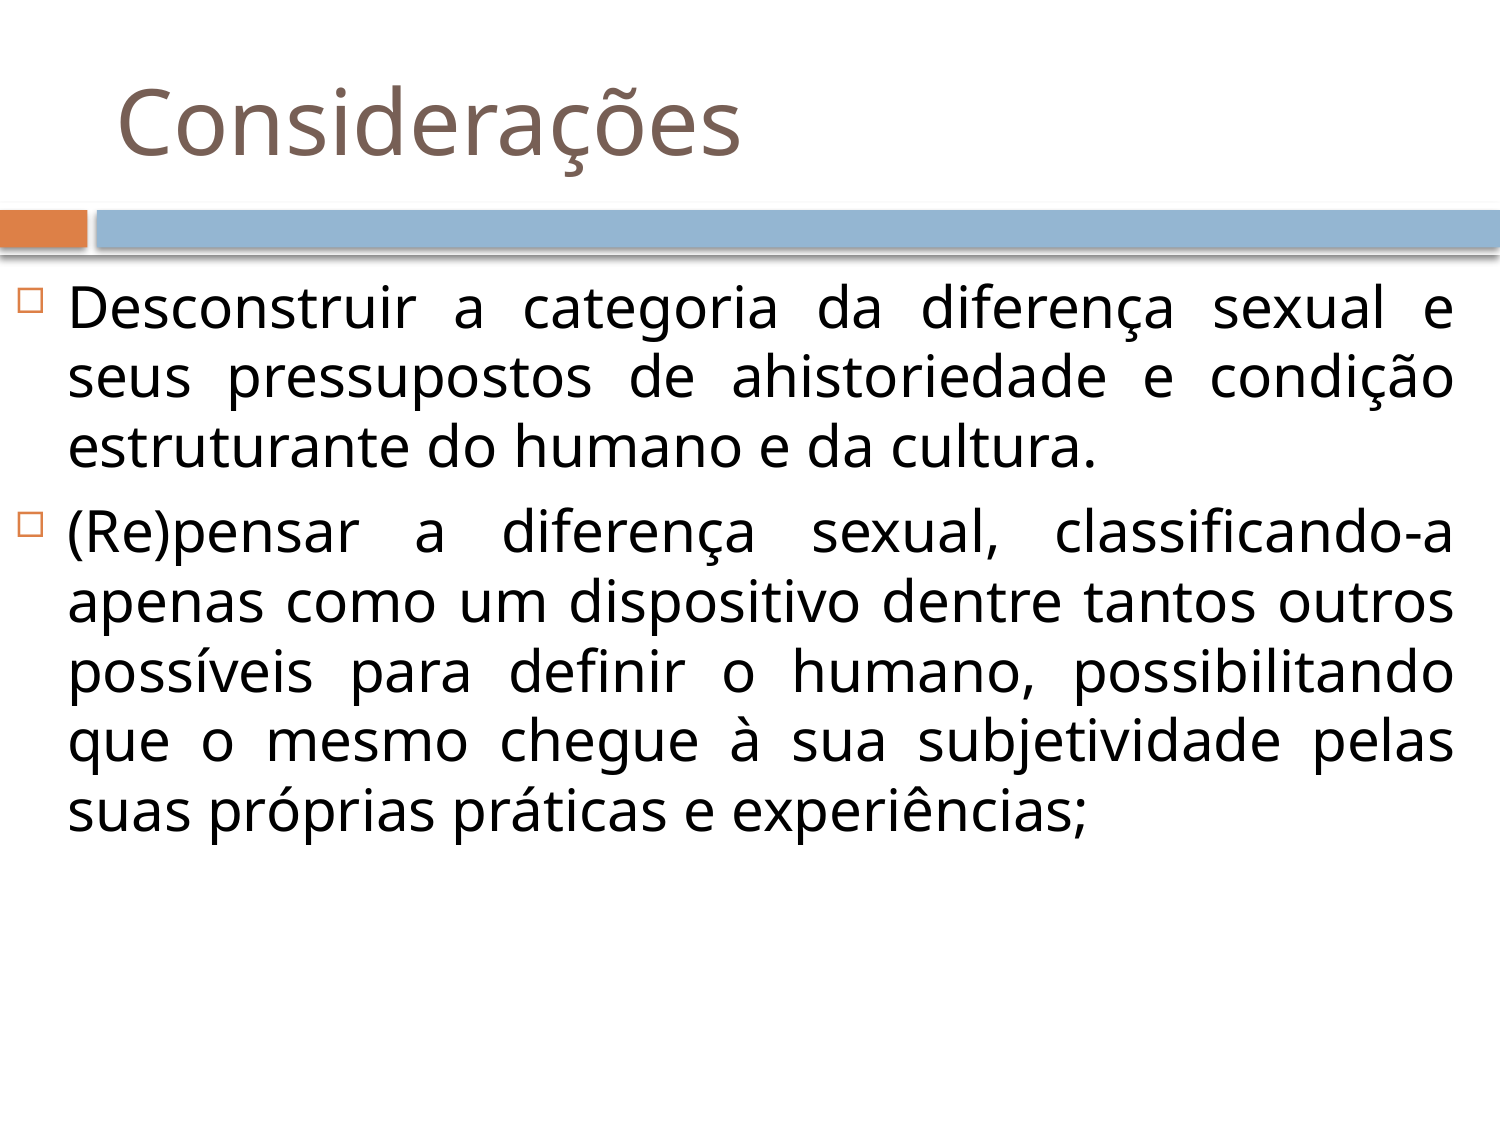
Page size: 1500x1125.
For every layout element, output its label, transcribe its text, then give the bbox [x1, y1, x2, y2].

title Considerações [100, 37, 1438, 200]
list Desconstruir a categoria da diferença sexual e seus pressupostos de ahistoriedade e condição estruturante do humano e da cultura. (Re)pensar a diferença sexual, classificando-a apenas como um dispositivo dentre tantos outros possíveis para definir o humano, possibilitando que o mesmo chegue à sua subjetividade pelas suas próprias práticas e experiências; [0, 262, 1471, 1125]
